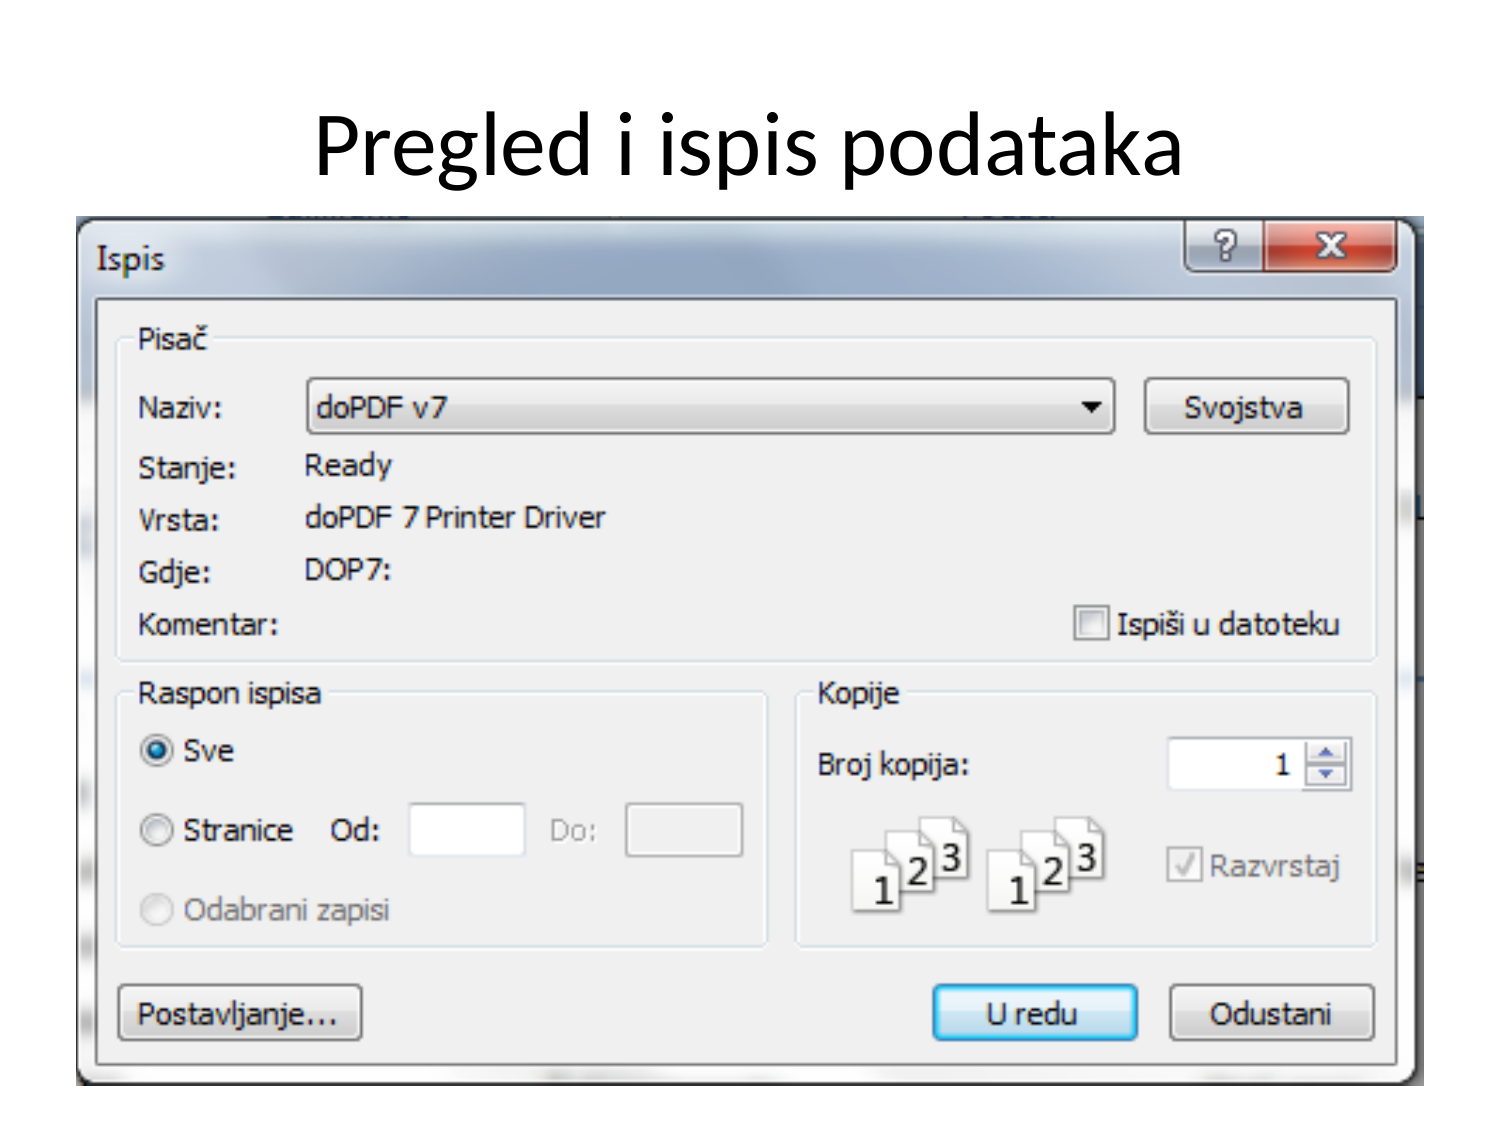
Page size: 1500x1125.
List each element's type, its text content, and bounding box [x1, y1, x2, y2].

title Pregled i ispis podataka [75, 45, 1425, 217]
picture [76, 215, 1424, 1086]
